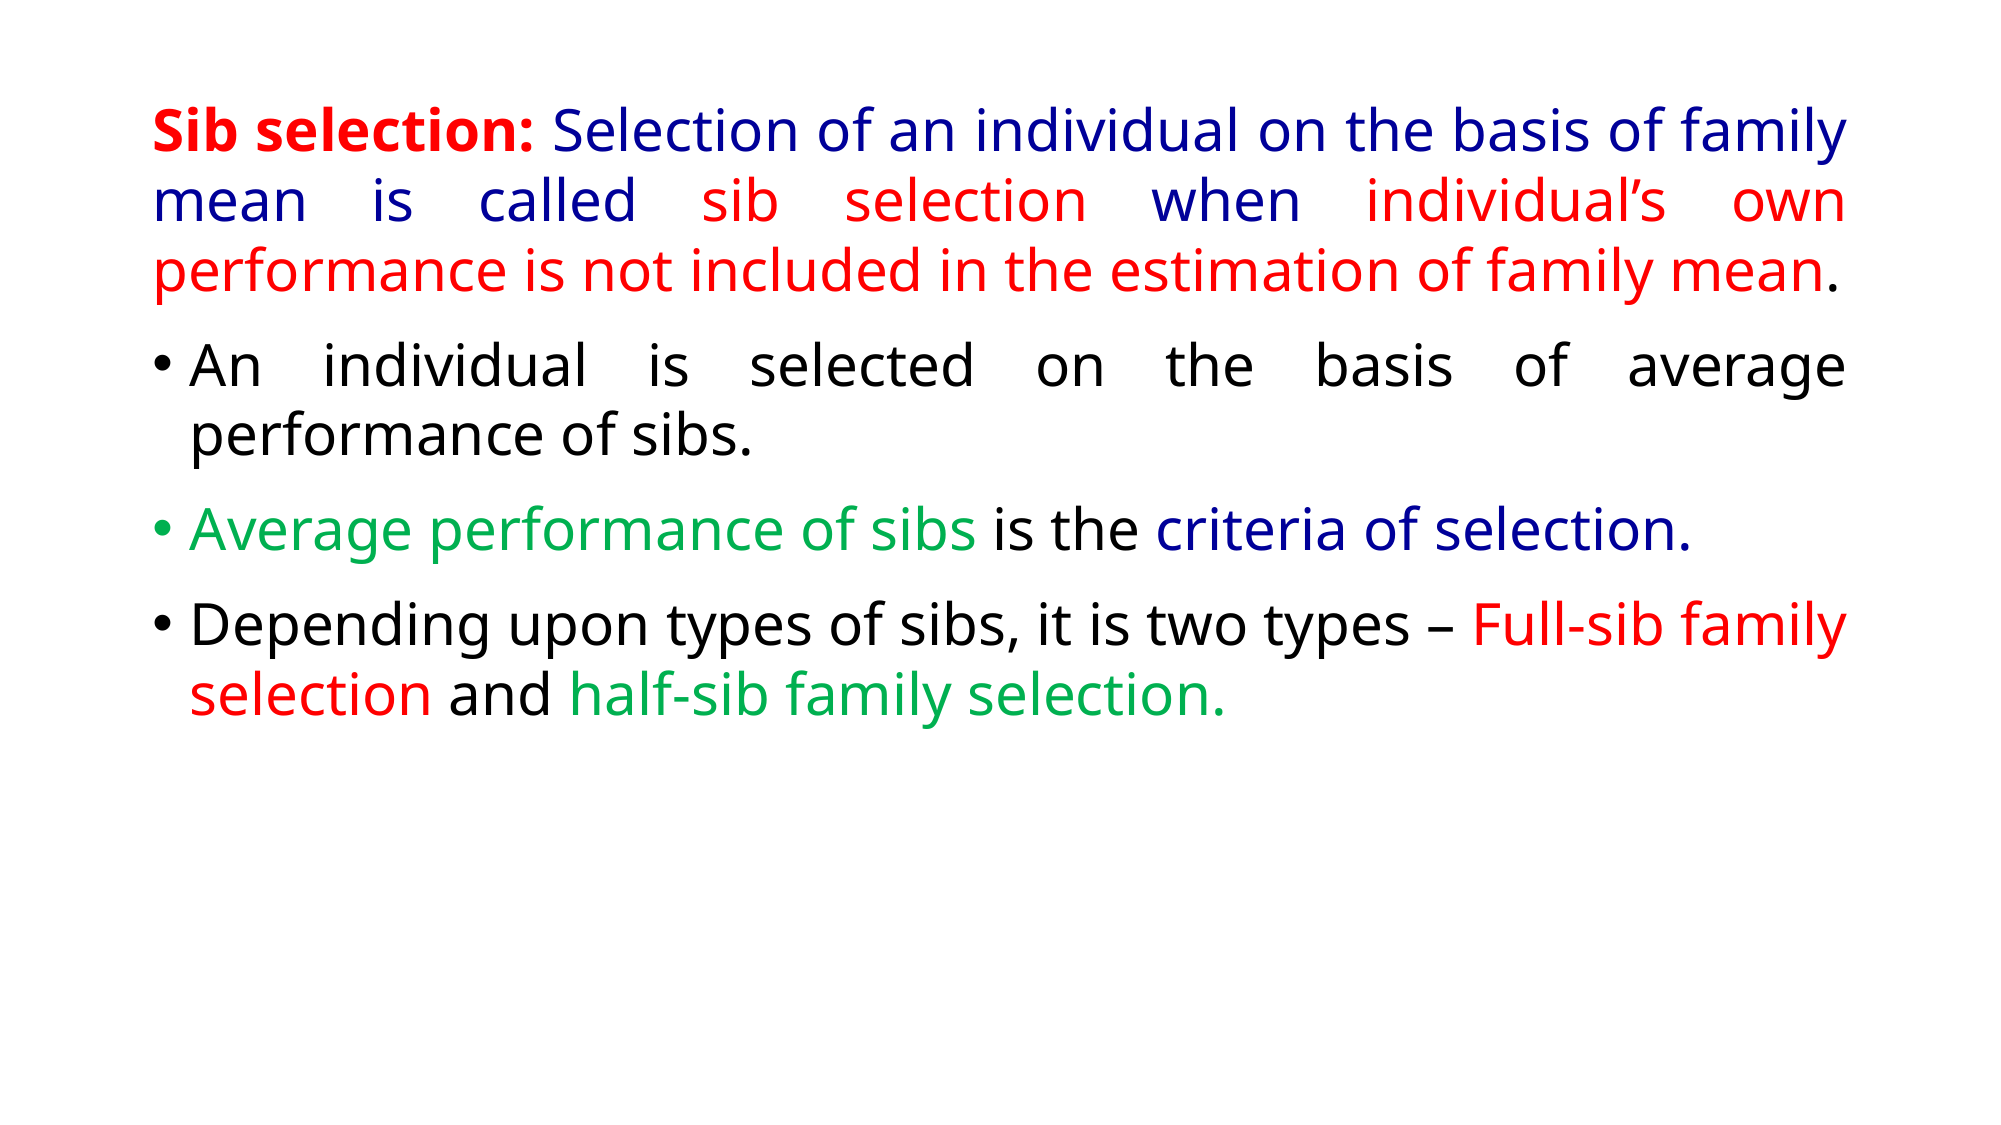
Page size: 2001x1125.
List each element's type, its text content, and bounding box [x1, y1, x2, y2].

list Sib selection: Selection of an individual on the basis of family mean is called sib selection when individual’s own performance is not included in the estimation of family mean. An individual is selected on the basis of average performance of sibs. Average performance of sibs is the criteria of selection. Depending upon types of sibs, it is two types – Full-sib family selection and half-sib family selection. [137, 85, 1863, 1091]
